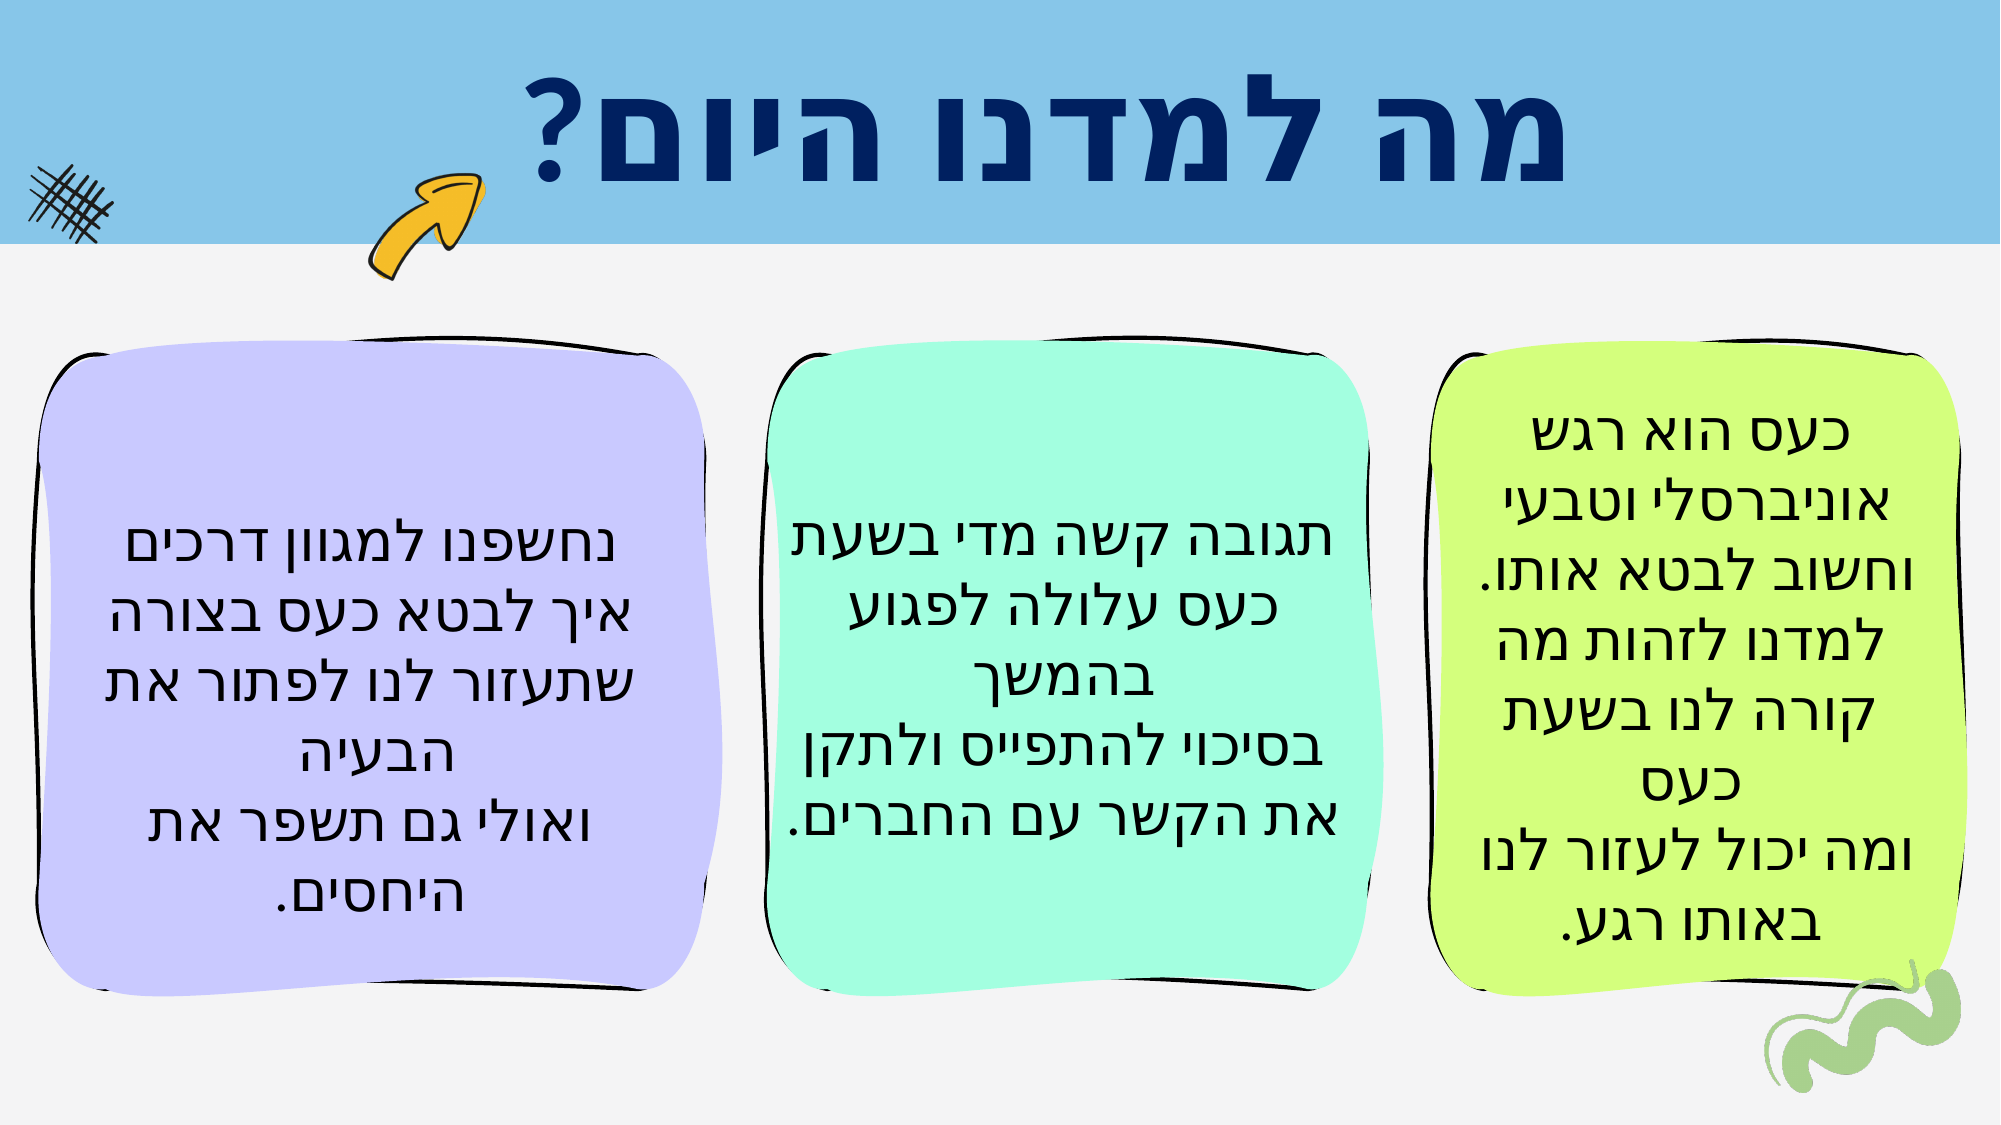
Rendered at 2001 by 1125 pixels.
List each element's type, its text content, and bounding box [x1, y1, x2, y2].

picture [1763, 959, 1962, 1093]
text_box נחשפנו למגוון דרכים איך לבטא כעס בצורה שתעזור לנו לפתור את הבעיה ואולי גם תשפר את היחסים. [61, 496, 681, 931]
text_box כעס הוא רגש אוניברסלי וטבעי וחשוב לבטא אותו. למדנו לזהות מה קורה לנו בשעת כעס ומה יכול לעזור לנו באותו רגע. [1425, 340, 1968, 997]
text_box תגובה קשה מדי בשעת כעס עלולה לפגוע בהמשך בסיכוי להתפייס ולתקן את הקשר עם החברים. [760, 337, 1384, 997]
text_box [32, 338, 723, 997]
picture [27, 163, 115, 245]
picture [363, 148, 492, 301]
